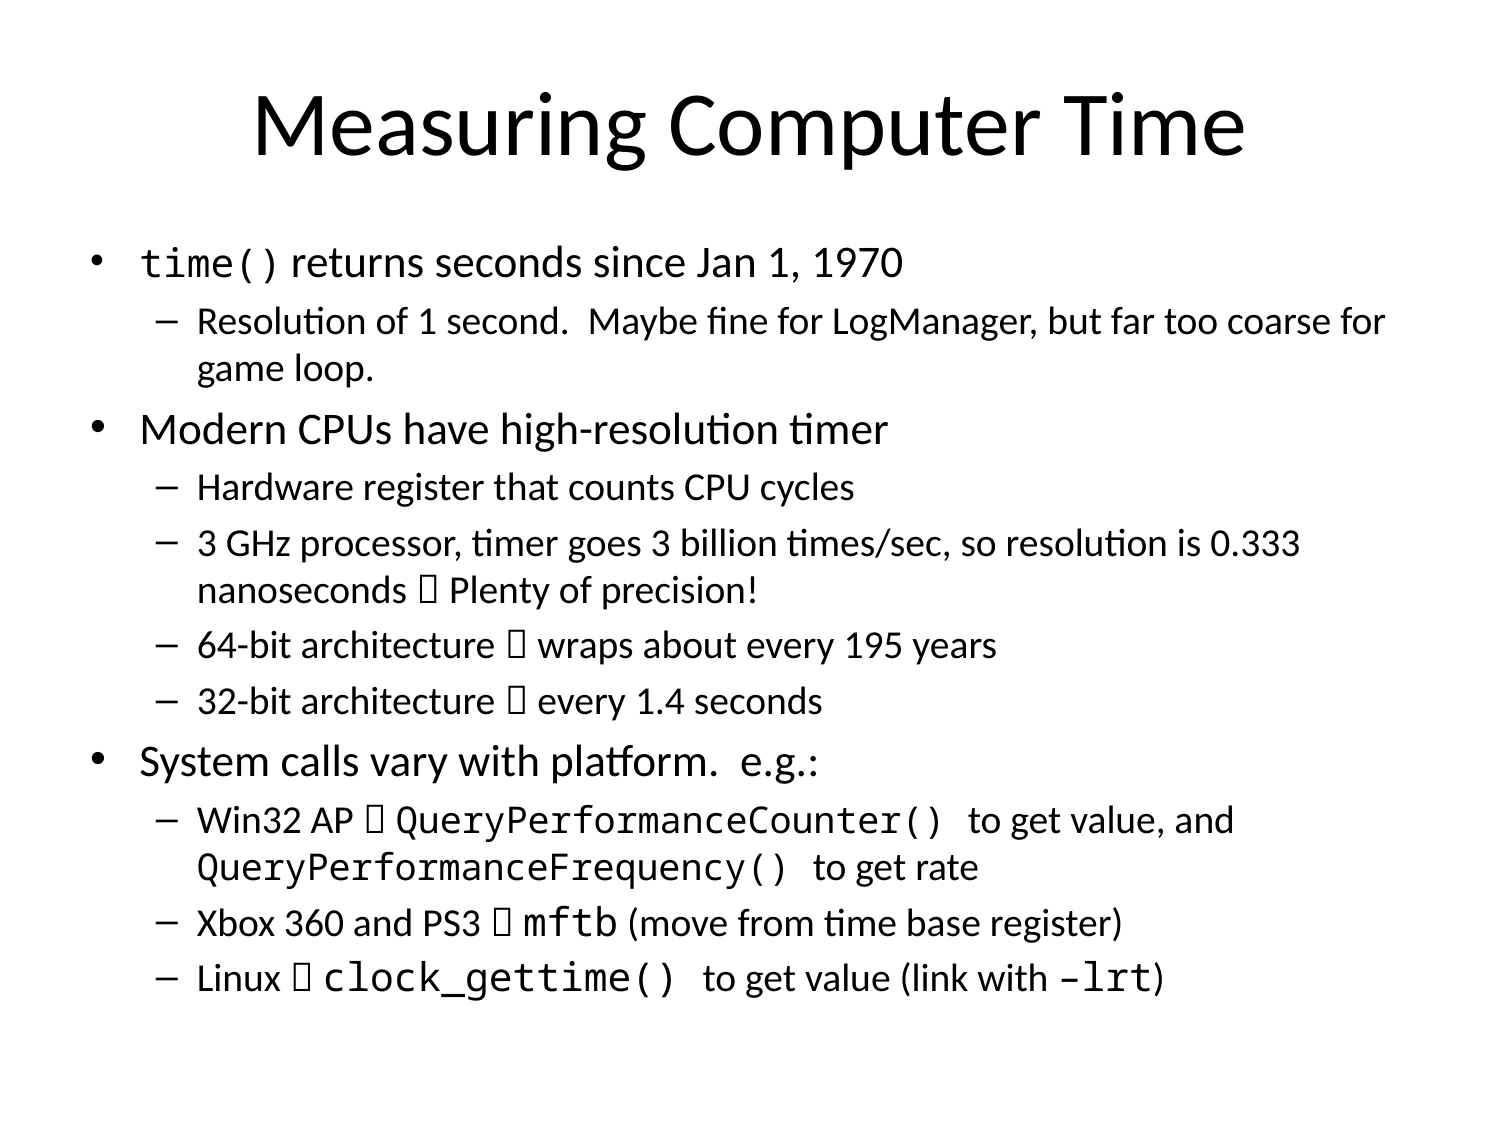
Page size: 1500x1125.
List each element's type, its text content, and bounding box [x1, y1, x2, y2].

list time() returns seconds since Jan 1, 1970 Resolution of 1 second. Maybe fine for LogManager, but far too coarse for game loop. Modern CPUs have high-resolution timer Hardware register that counts CPU cycles 3 GHz processor, timer goes 3 billion times/sec, so resolution is 0.333 nanoseconds  Plenty of precision! 64-bit architecture  wraps about every 195 years 32-bit architecture  every 1.4 seconds System calls vary with platform. e.g.: Win32 AP  QueryPerformanceCounter() to get value, and QueryPerformanceFrequency() to get rate Xbox 360 and PS3  mftb (move from time base register) Linux  clock_gettime() to get value (link with –lrt) [75, 224, 1425, 1013]
title Measuring Computer Time [75, 24, 1425, 213]
